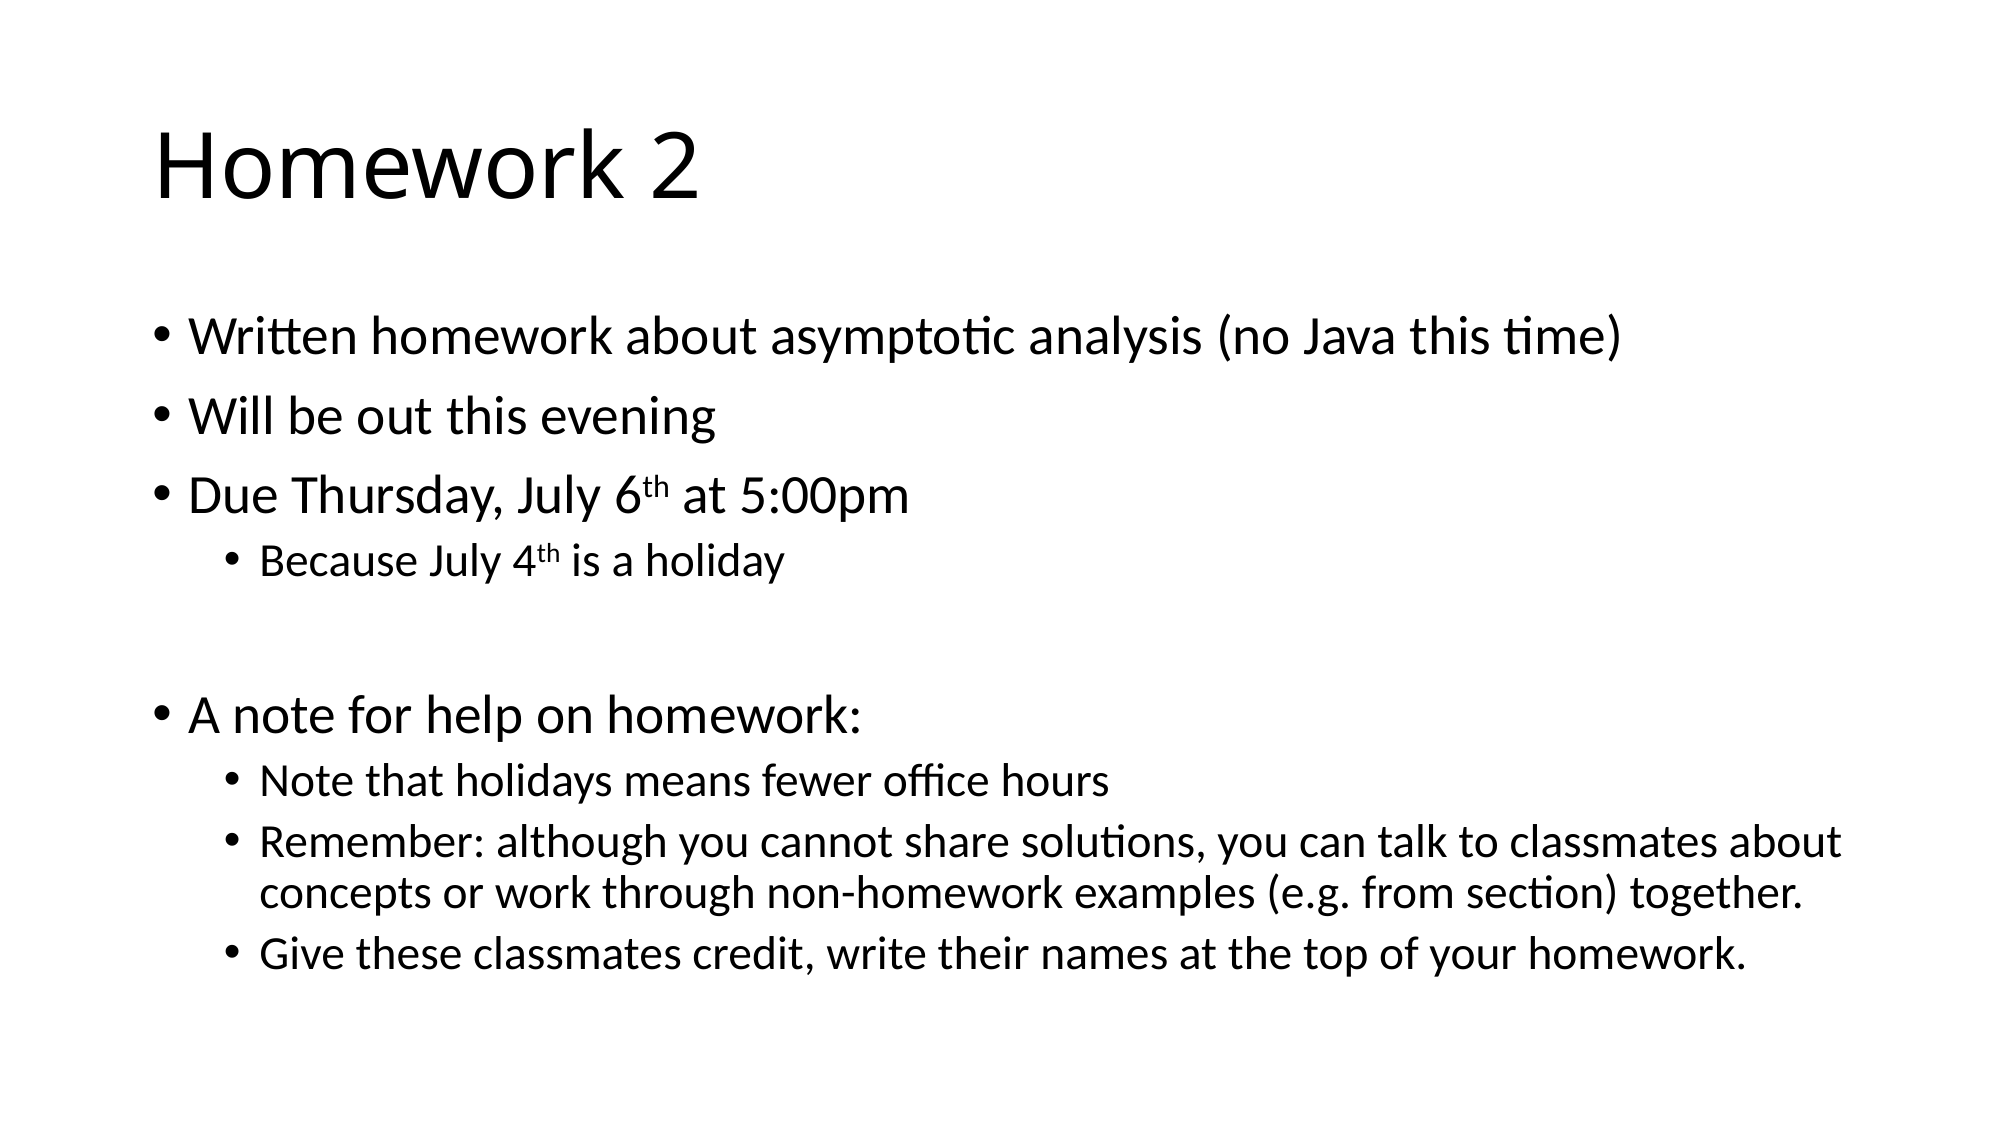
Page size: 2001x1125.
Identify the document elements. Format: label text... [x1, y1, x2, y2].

title Homework 2 [137, 59, 1863, 278]
list Written homework about asymptotic analysis (no Java this time) Will be out this evening Due Thursday, July 6th at 5:00pm Because July 4th is a holiday A note for help on homework: Note that holidays means fewer office hours Remember: although you cannot share solutions, you can talk to classmates about concepts or work through non-homework examples (e.g. from section) together. Give these classmates credit, write their names at the top of your homework. [137, 299, 1863, 1014]
